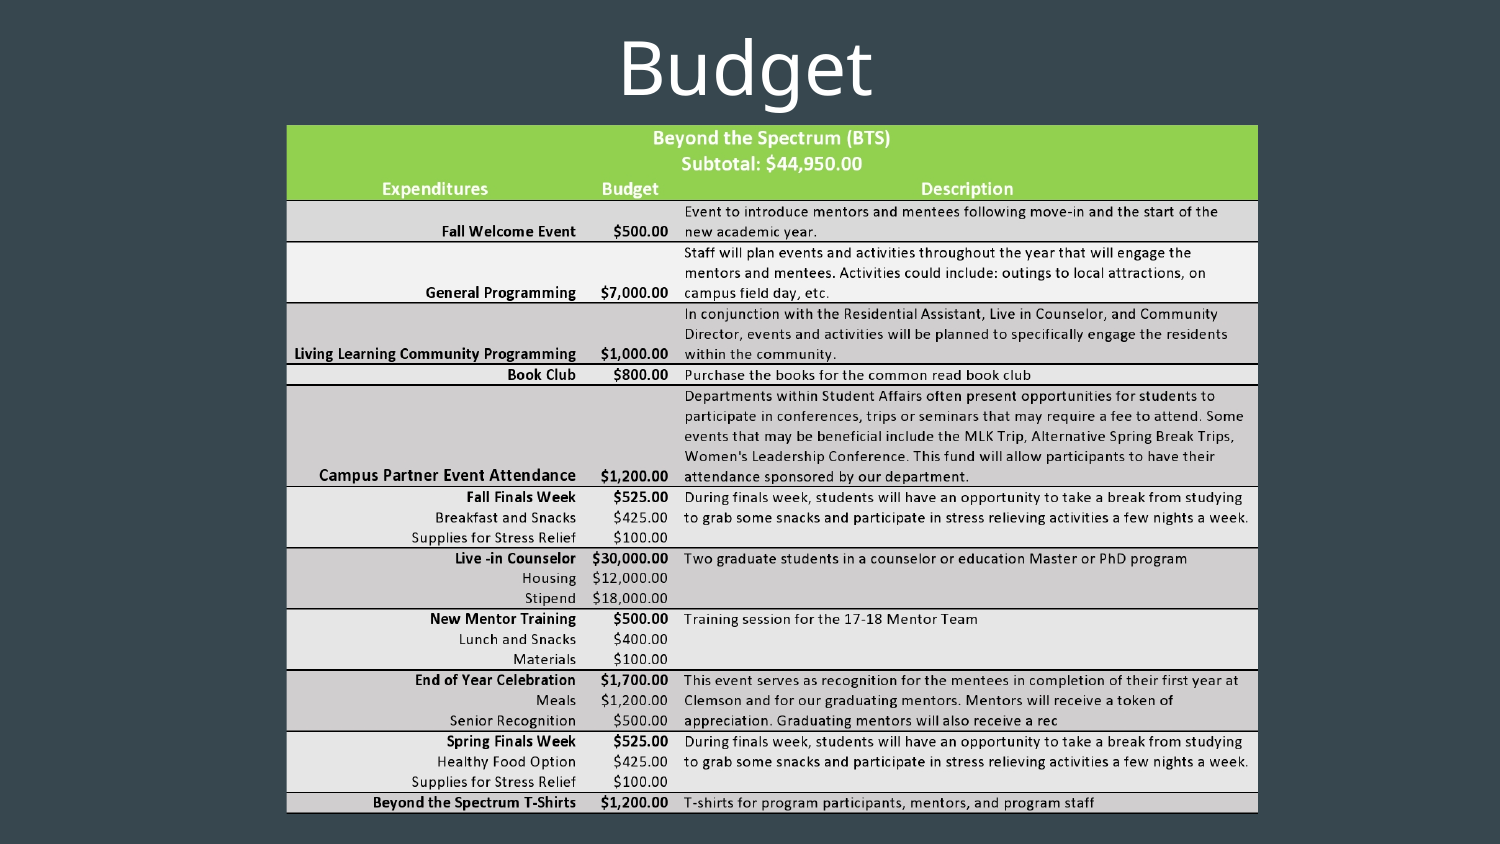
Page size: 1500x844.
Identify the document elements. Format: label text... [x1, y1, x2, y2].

title Budget [101, 0, 1390, 137]
picture [286, 125, 1259, 814]
